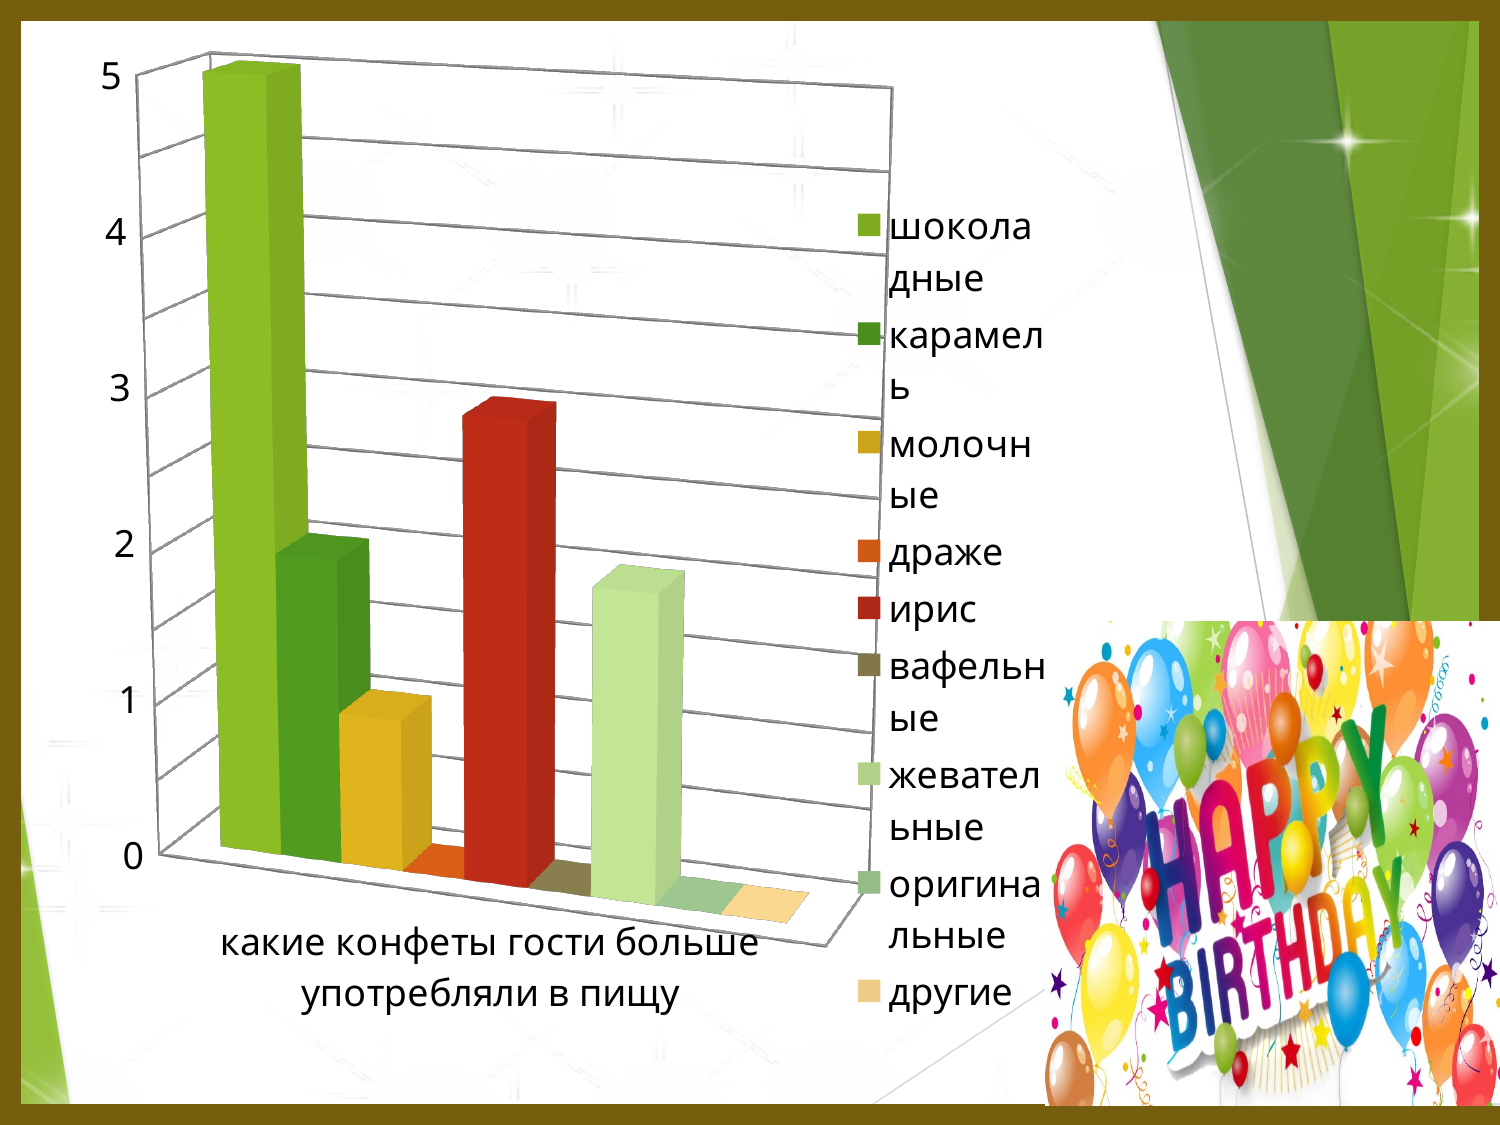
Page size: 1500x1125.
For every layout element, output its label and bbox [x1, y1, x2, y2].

picture [21, 21, 1500, 1107]
chart [52, 30, 1167, 1044]
